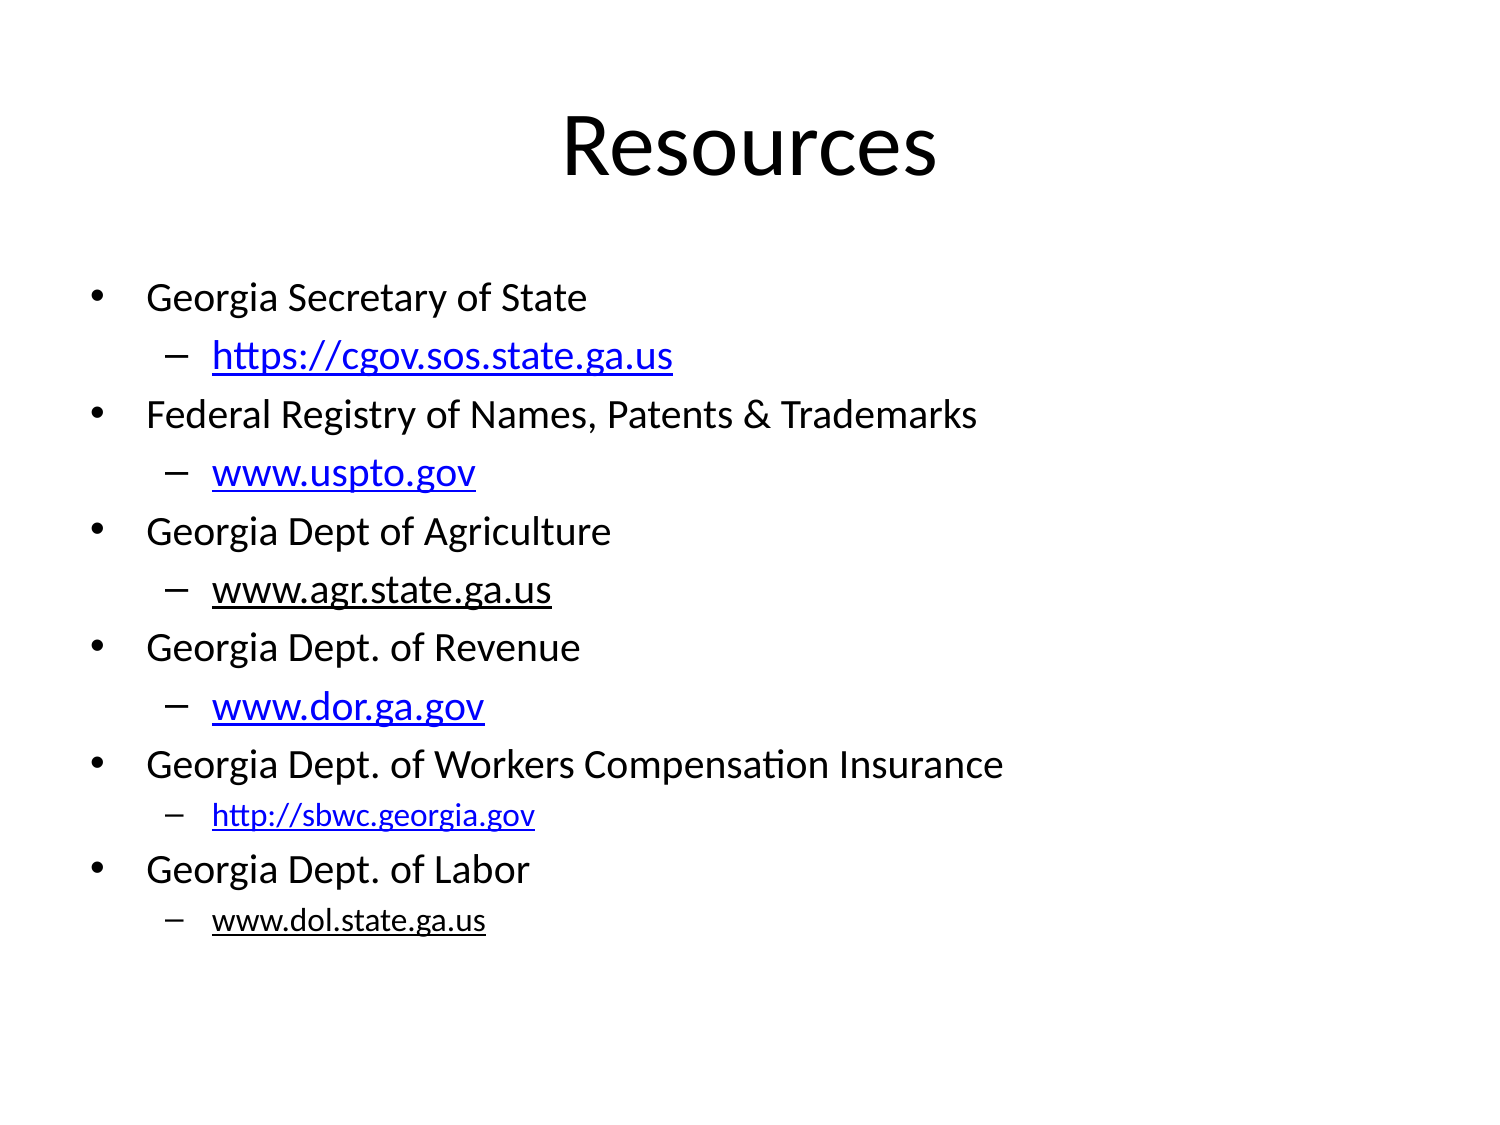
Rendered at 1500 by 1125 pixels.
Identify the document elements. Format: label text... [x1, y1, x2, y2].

title Resources [75, 45, 1425, 233]
list Georgia Secretary of State https://cgov.sos.state.ga.us Federal Registry of Names, Patents & Trademarks www.uspto.gov Georgia Dept of Agriculture www.agr.state.ga.us Georgia Dept. of Revenue www.dor.ga.gov Georgia Dept. of Workers Compensation Insurance http://sbwc.georgia.gov Georgia Dept. of Labor www.dol.state.ga.us [75, 262, 1425, 1005]
